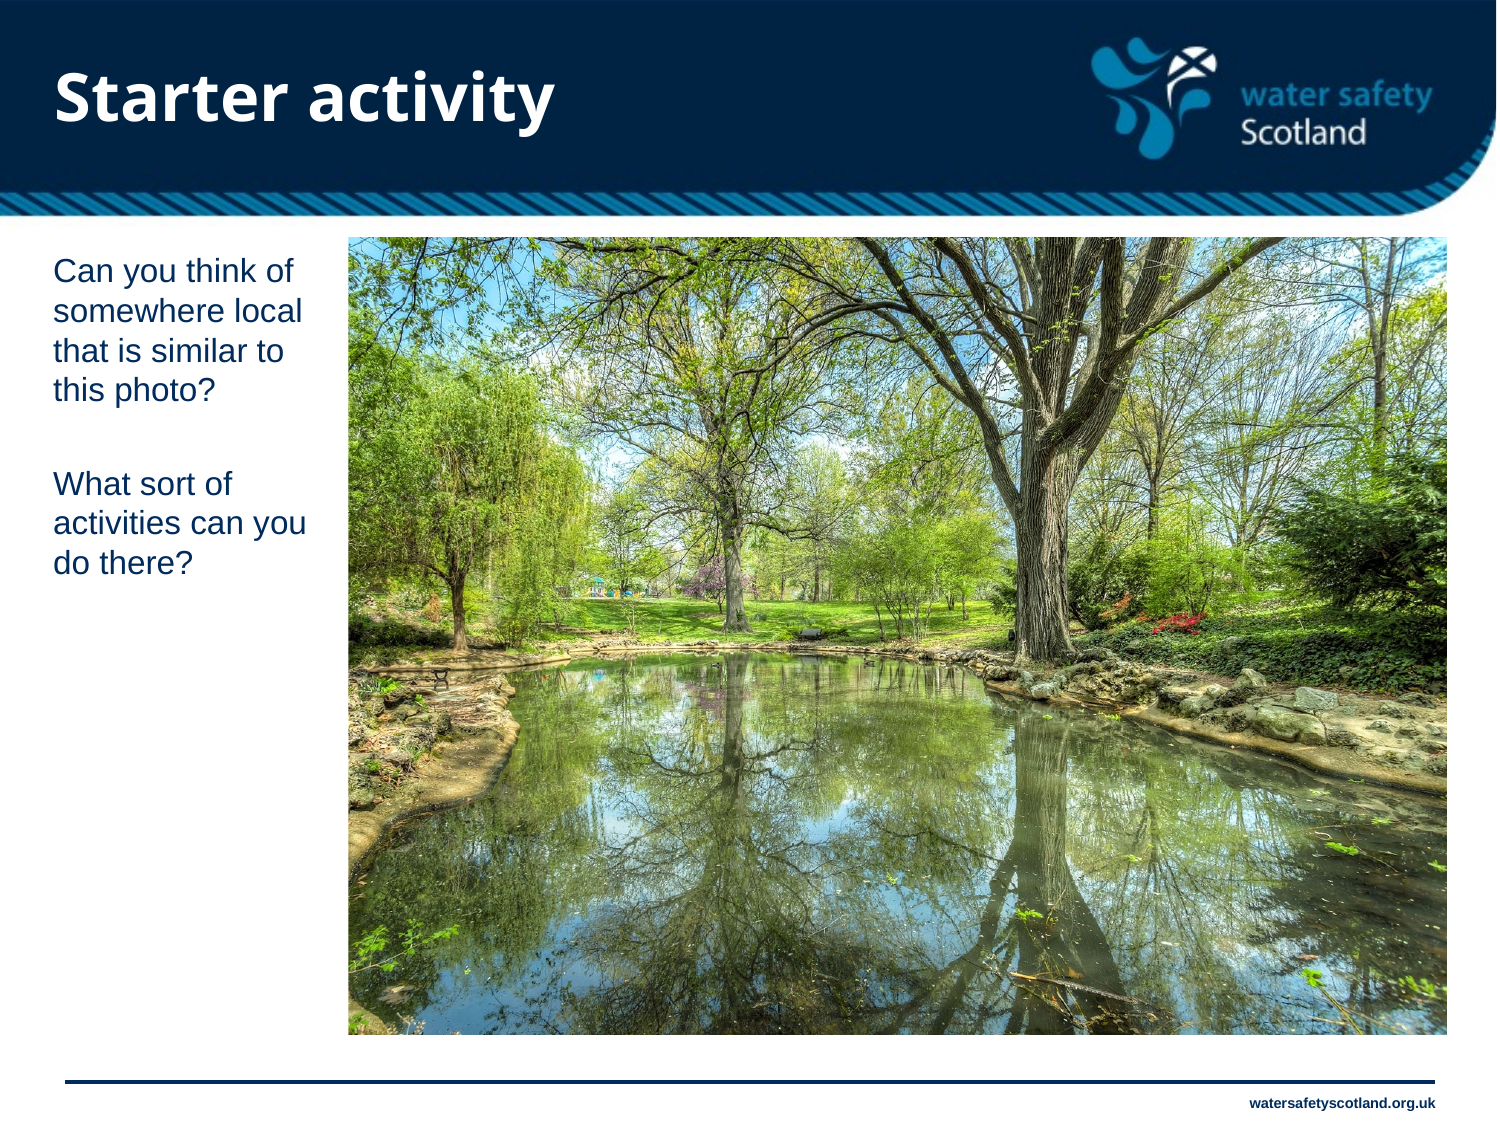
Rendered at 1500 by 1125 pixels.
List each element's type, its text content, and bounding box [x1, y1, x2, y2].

picture [348, 237, 1448, 1036]
picture [0, 0, 1497, 227]
text_box Can you think of somewhere local that is similar to this photo? What sort of activities can you do there? [53, 249, 313, 849]
text_box Starter activity [55, 54, 1083, 197]
